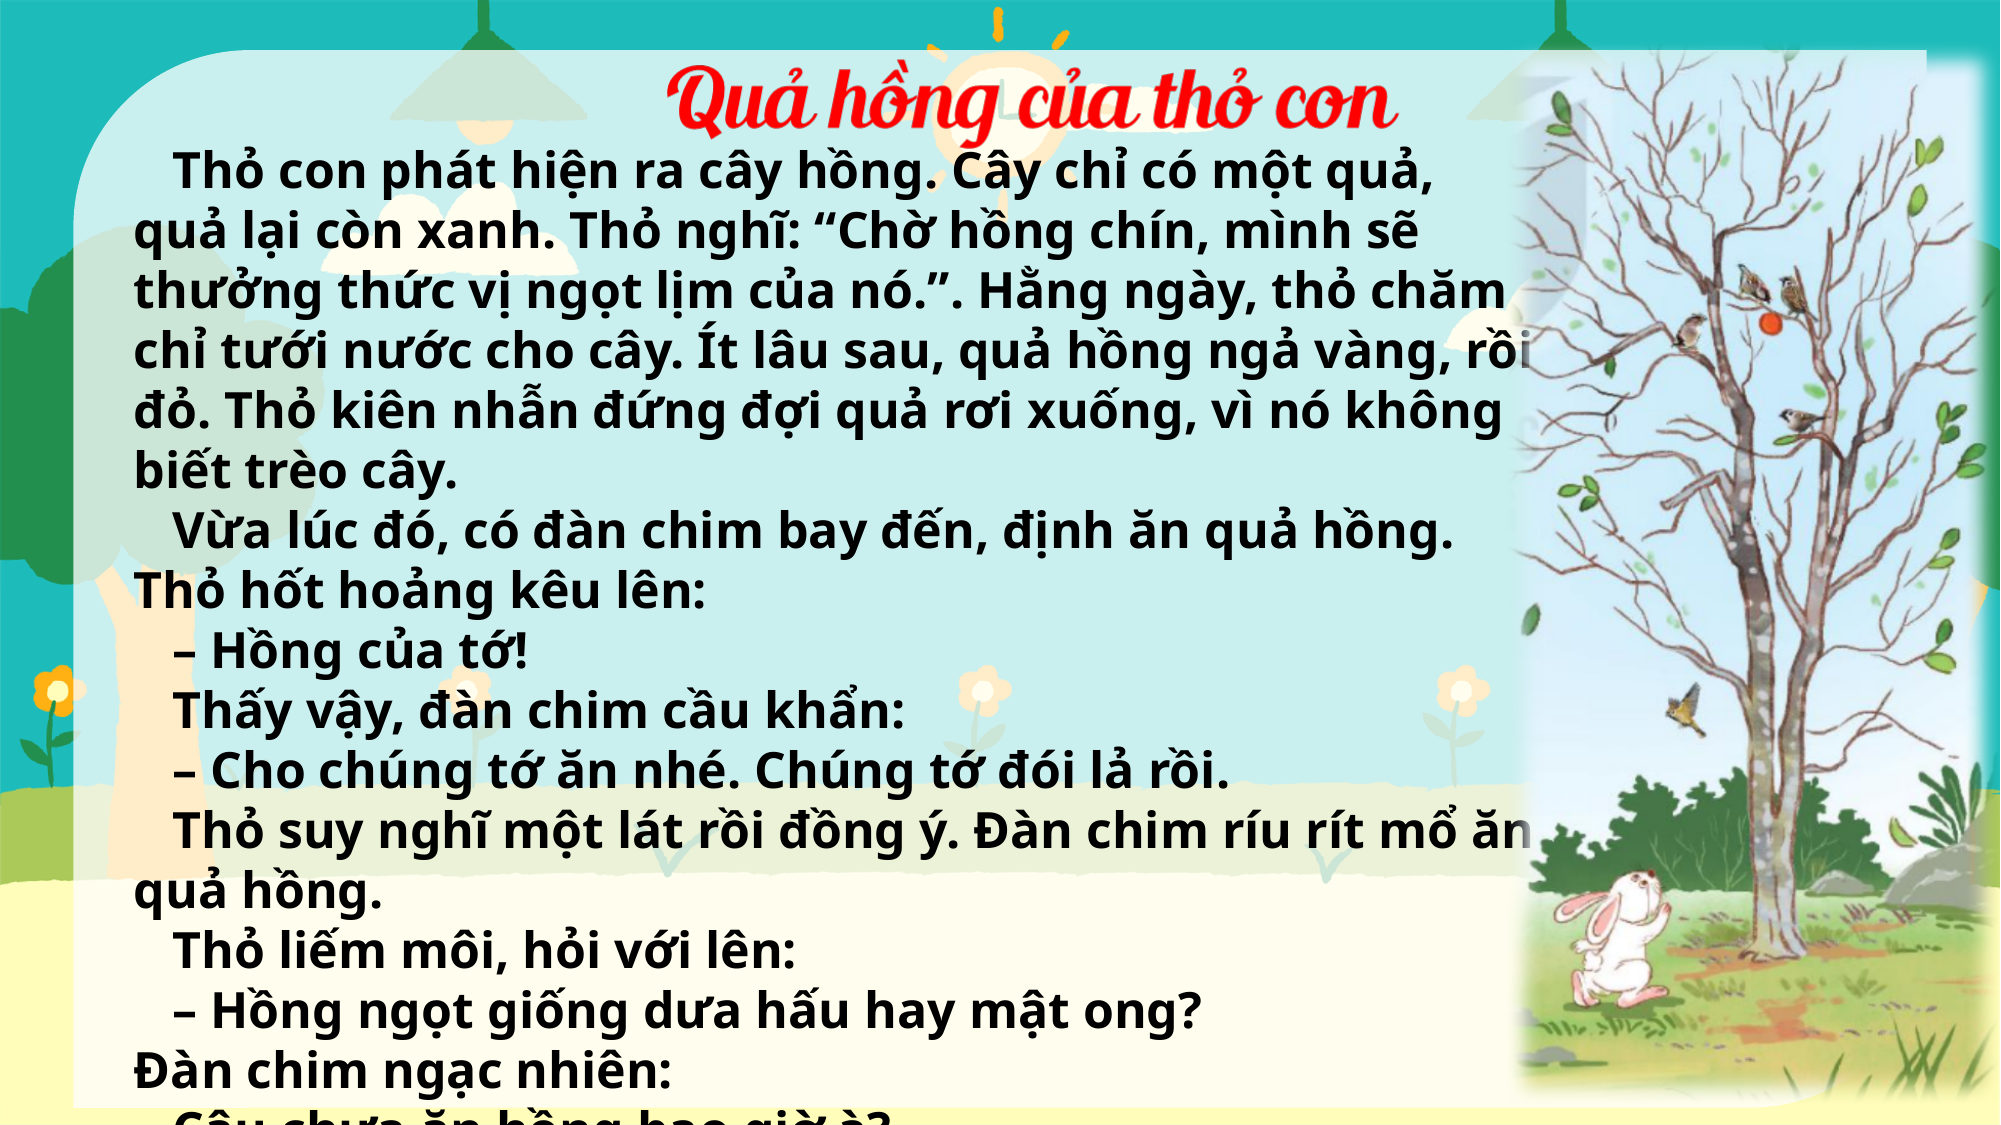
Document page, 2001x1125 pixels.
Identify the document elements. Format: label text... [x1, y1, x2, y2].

text_box Thỏ con phát hiện ra cây hồng. Cây chỉ có một quả, quả lại còn xanh. Thỏ nghĩ: “Chờ hồng chín, mình sẽ thưởng thức vị ngọt lịm của nó.”. Hằng ngày, thỏ chăm chỉ tưới nước cho cây. Ít lâu sau, quả hồng ngả vàng, rồi đỏ. Thỏ kiên nhẫn đứng đợi quả rơi xuống, vì nó không biết trèo cây. Vừa lúc đó, có đàn chim bay đến, định ăn quả hồng. Thỏ hốt hoảng kêu lên: – Hồng của tớ! Thấy vậy, đàn chim cầu khẩn: – Cho chúng tớ ăn nhé. Chúng tớ đói lả rồi. Thỏ suy nghĩ một lát rồi đồng ý. Đàn chim ríu rít mổ ăn quả hồng. Thỏ liếm môi, hỏi với lên: – Hồng ngọt giống dưa hấu hay mật ong? Đàn chim ngạc nhiên: Cậu chưa ăn hồng bao giờ à? [118, 131, 1555, 1125]
text_box [73, 50, 612, 1108]
picture [0, 0, 2000, 1125]
